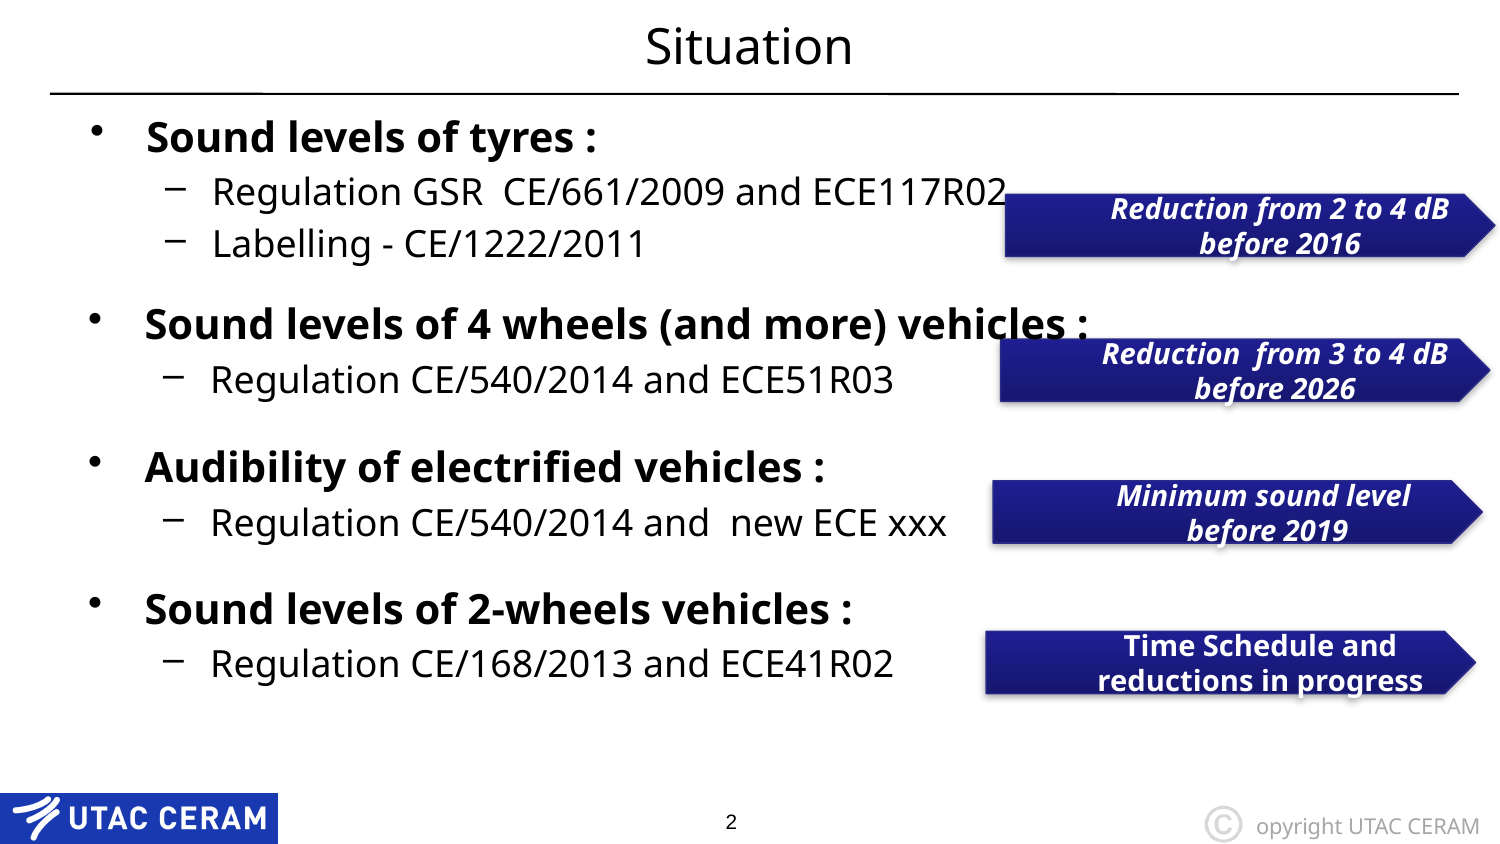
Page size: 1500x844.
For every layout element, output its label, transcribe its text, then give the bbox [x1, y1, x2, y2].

list Sound levels of tyres : Regulation GSR CE/661/2009 and ECE117R02 Labelling - CE/1222/2011 [75, 102, 1425, 281]
text_box Reduction from 3 to 4 dB before 2026 [1424, 338, 1491, 403]
text_box Sound levels of 2-wheels vehicles : Regulation CE/168/2013 and ECE41R02 [73, 575, 1424, 706]
picture [0, 793, 278, 844]
title Situation [75, 0, 1425, 92]
text_box Sound levels of 4 wheels (and more) vehicles : Regulation CE/540/2014 and ECE51R03 [73, 290, 1424, 433]
text_box Minimum sound level before 2019 [1424, 480, 1483, 544]
text_box Reduction from 2 to 4 dB before 2016 [1004, 193, 1496, 258]
text_box Time Schedule and reductions in progress [1424, 630, 1477, 695]
text_box Audibility of electrified vehicles : Regulation CE/540/2014 and new ECE xxx [73, 433, 1424, 571]
